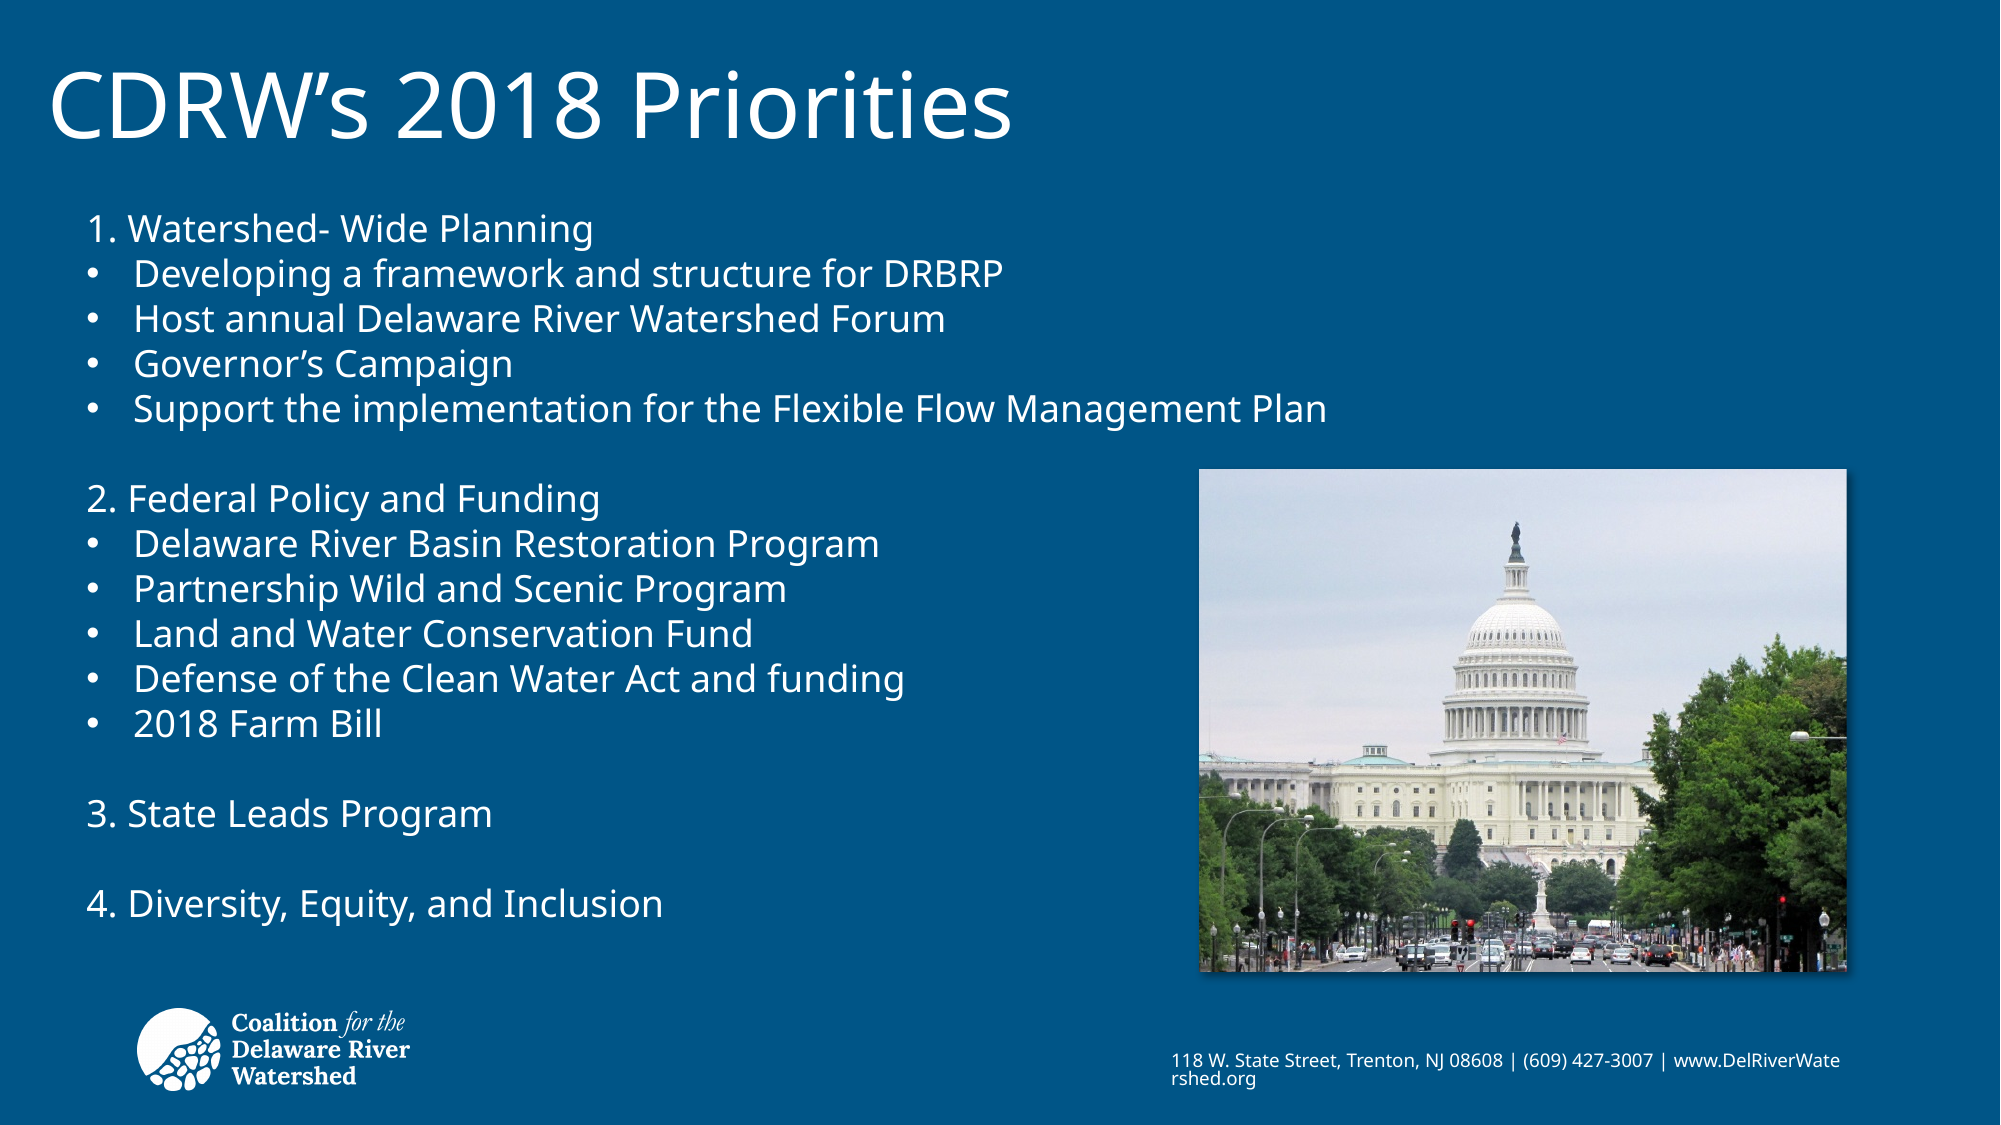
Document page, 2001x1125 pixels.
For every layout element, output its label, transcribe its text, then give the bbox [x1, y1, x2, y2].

text_box 1. Watershed- Wide Planning Developing a framework and structure for DRBRP Host annual Delaware River Watershed Forum Governor’s Campaign Support the implementation for the Flexible Flow Management Plan 2. Federal Policy and Funding Delaware River Basin Restoration Program Partnership Wild and Scenic Program Land and Water Conservation Fund Defense of the Clean Water Act and funding 2018 Farm Bill 3. State Leads Program 4. Diversity, Equity, and Inclusion [71, 122, 1453, 977]
footer 118 W. State Street, Trenton, NJ 08608 | (609) 427-3007 | www.DelRiverWatershed.org [1156, 1031, 1863, 1091]
title CDRW’s 2018 Priorities [32, 0, 1757, 218]
picture [137, 1008, 410, 1091]
picture [1199, 469, 1847, 972]
